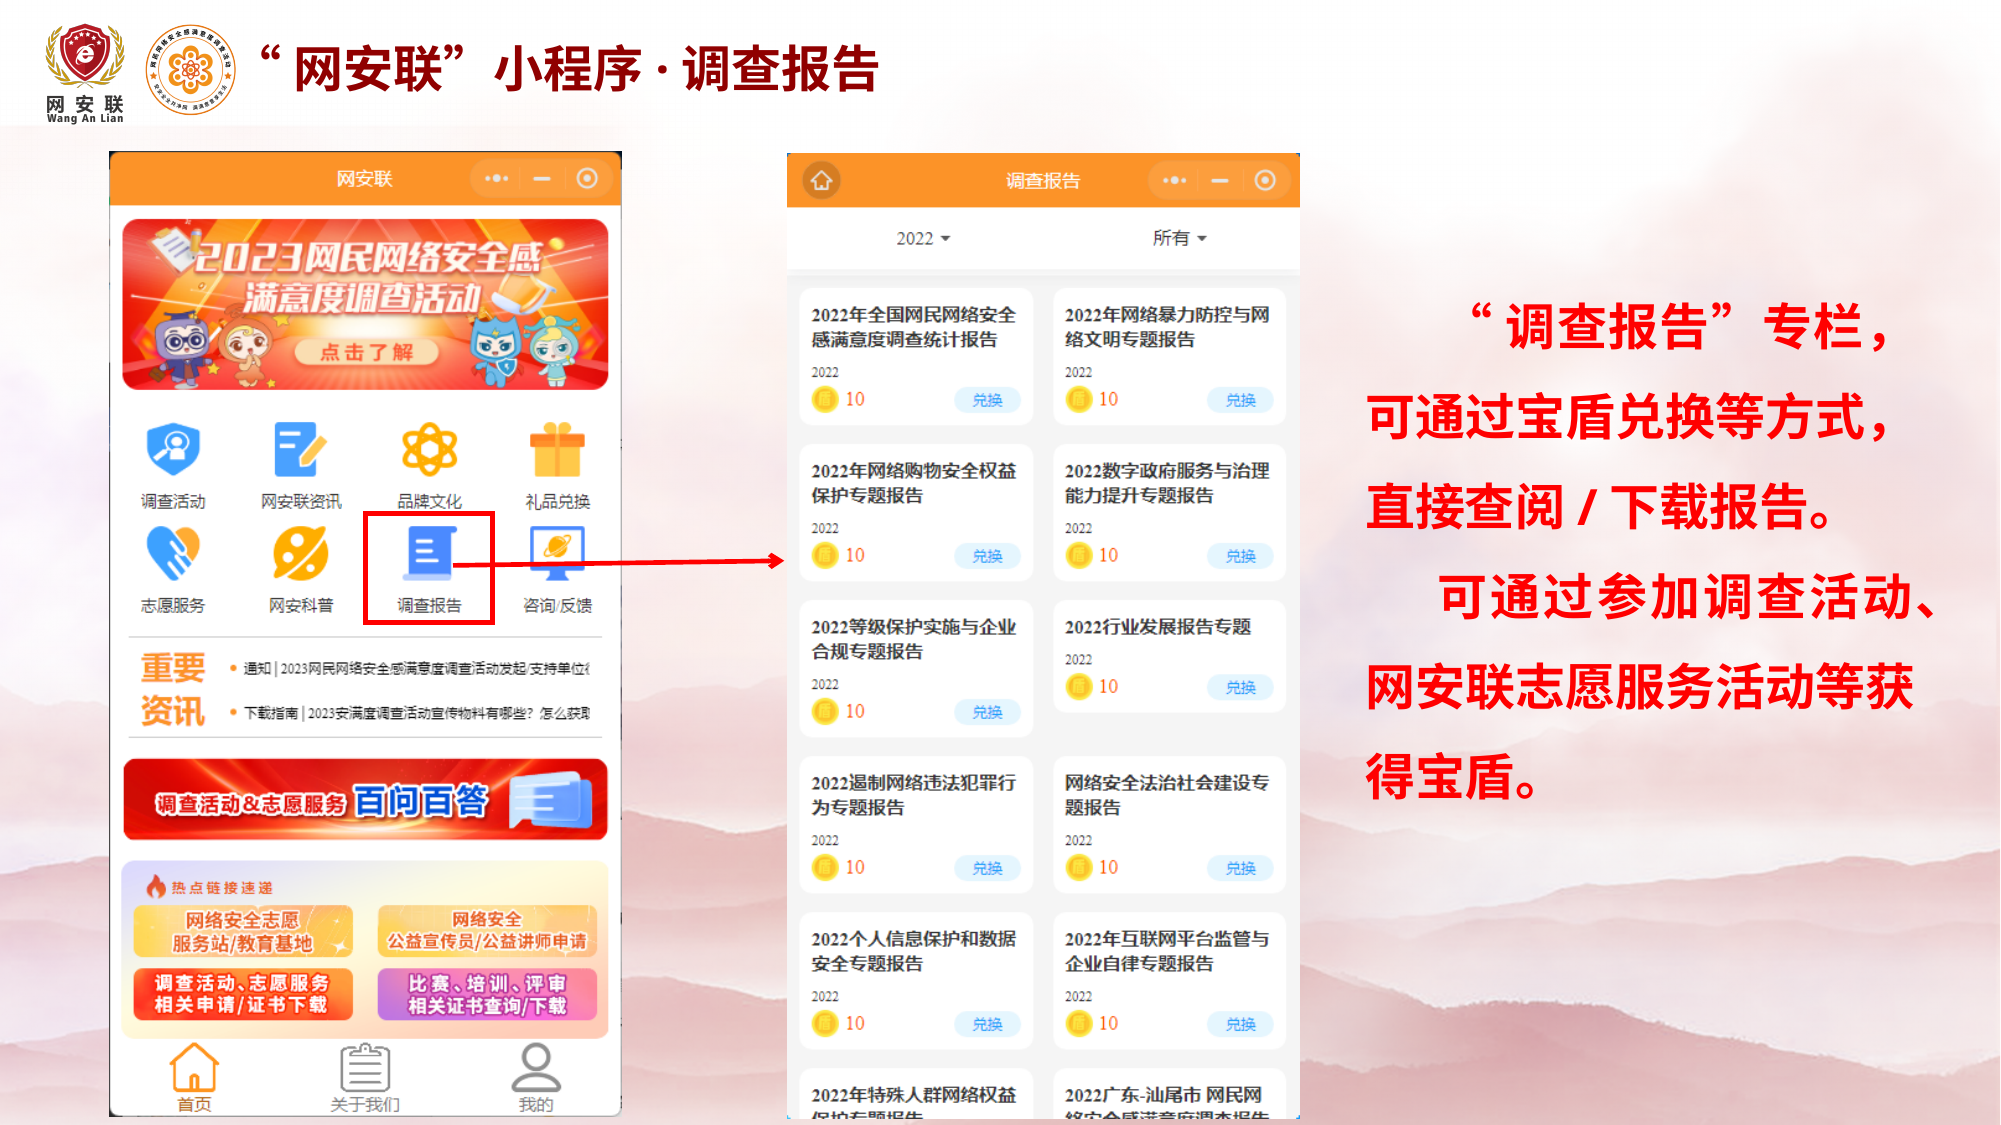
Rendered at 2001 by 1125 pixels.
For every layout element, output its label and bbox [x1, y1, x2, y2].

text_box [452, 560, 785, 566]
picture [0, 0, 2001, 1125]
